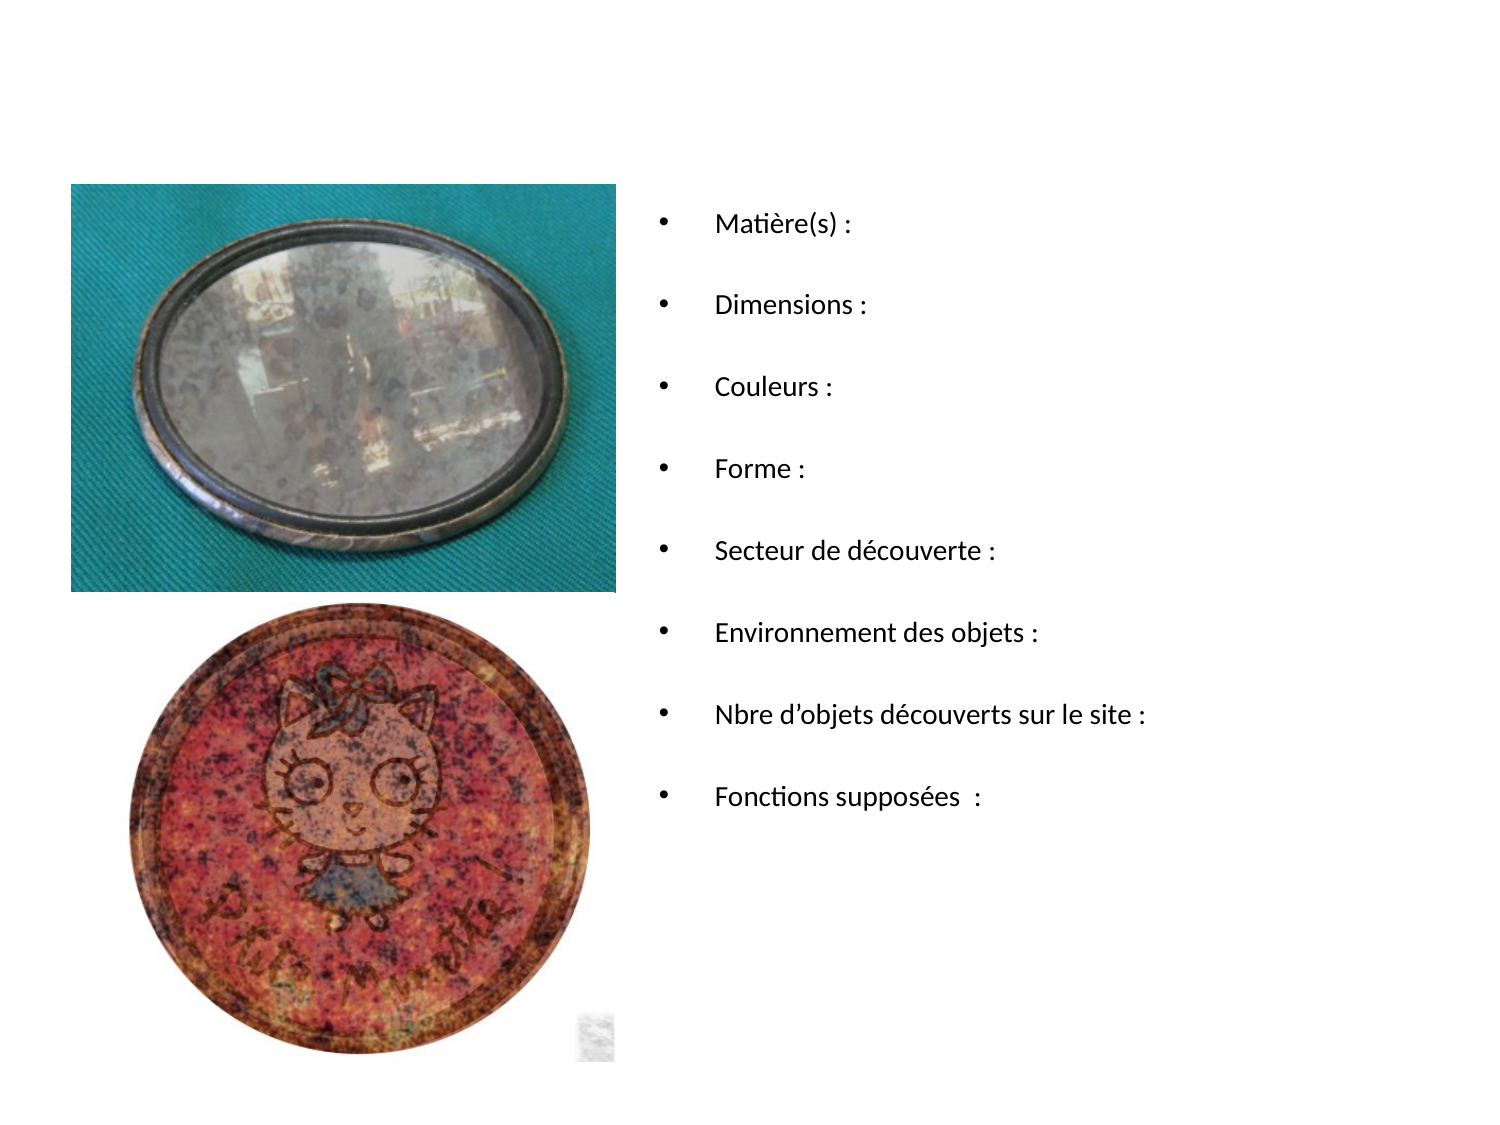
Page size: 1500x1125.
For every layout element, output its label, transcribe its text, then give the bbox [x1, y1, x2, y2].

picture [70, 184, 616, 1063]
list Matière(s) : Dimensions : Couleurs : Forme : Secteur de découverte : Environnement des objets : Nbre d’objets découverts sur le site : Fonctions supposées : [643, 196, 1425, 1005]
